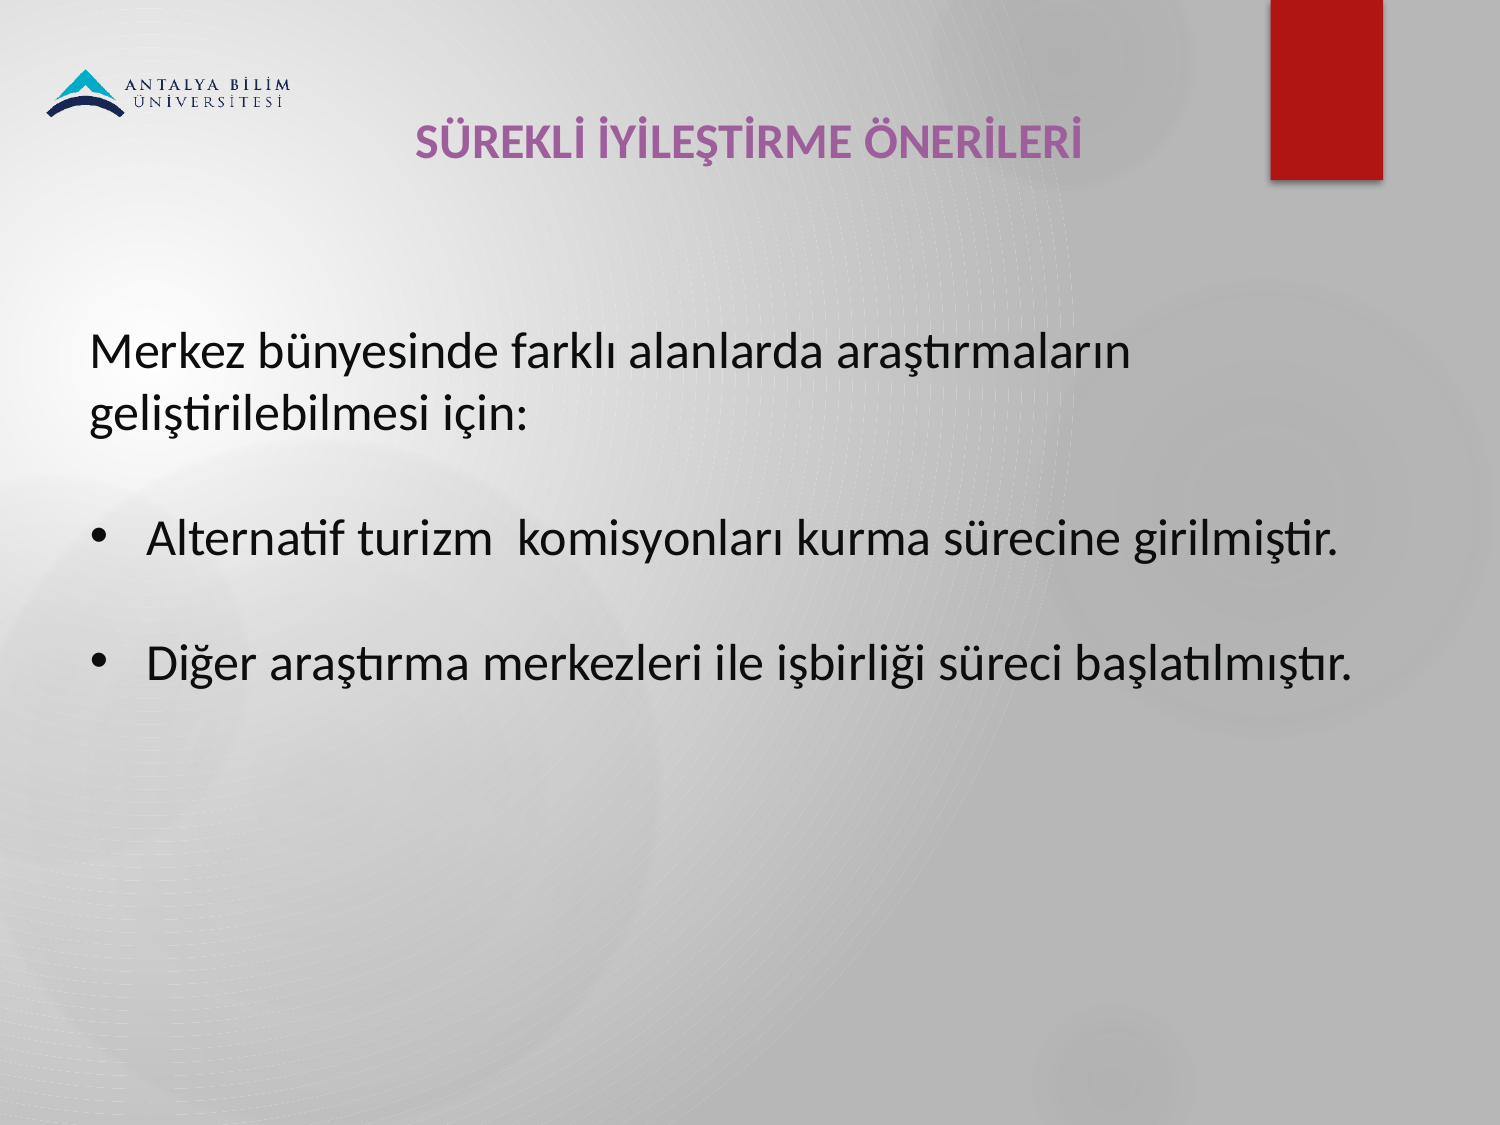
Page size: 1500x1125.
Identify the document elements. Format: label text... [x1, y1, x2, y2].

picture [46, 67, 290, 120]
text_box SÜREKLİ İYİLEŞTİRME ÖNERİLERİ [285, 76, 1215, 209]
text_box Merkez bünyesinde farklı alanlarda araştırmaların geliştirilebilmesi için: Alternatif turizm komisyonları kurma sürecine girilmiştir. Diğer araştırma merkezleri ile işbirliği süreci başlatılmıştır. [74, 308, 1425, 699]
